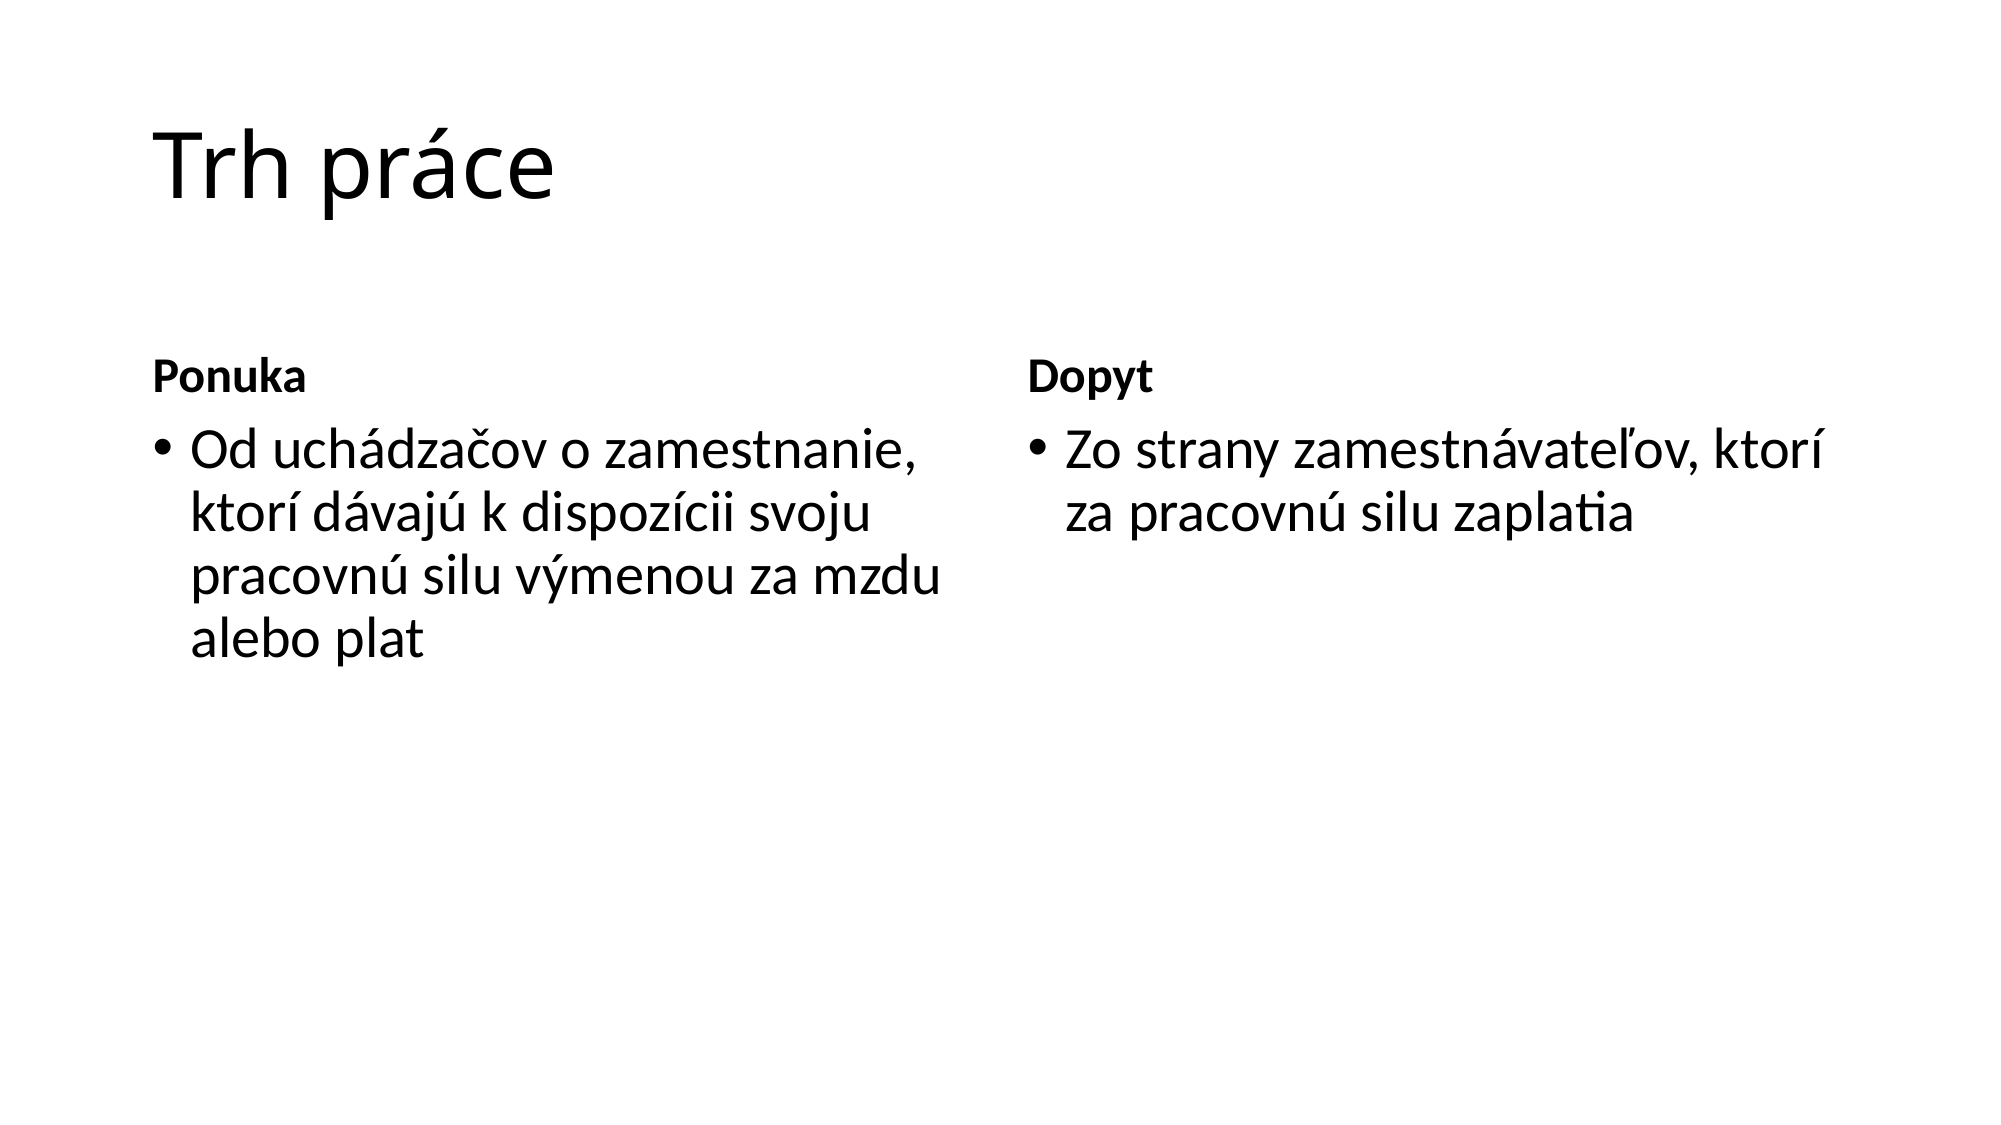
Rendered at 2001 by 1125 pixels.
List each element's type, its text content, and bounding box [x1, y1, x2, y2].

list Dopyt [1012, 275, 1863, 410]
list Od uchádzačov o zamestnanie, ktorí dávajú k dispozícii svoju pracovnú silu výmenou za mzdu alebo plat [137, 410, 984, 1016]
list Zo strany zamestnávateľov, ktorí za pracovnú silu zaplatia [1012, 410, 1863, 1016]
title Trh práce [137, 59, 1863, 278]
list Ponuka [137, 275, 984, 410]
